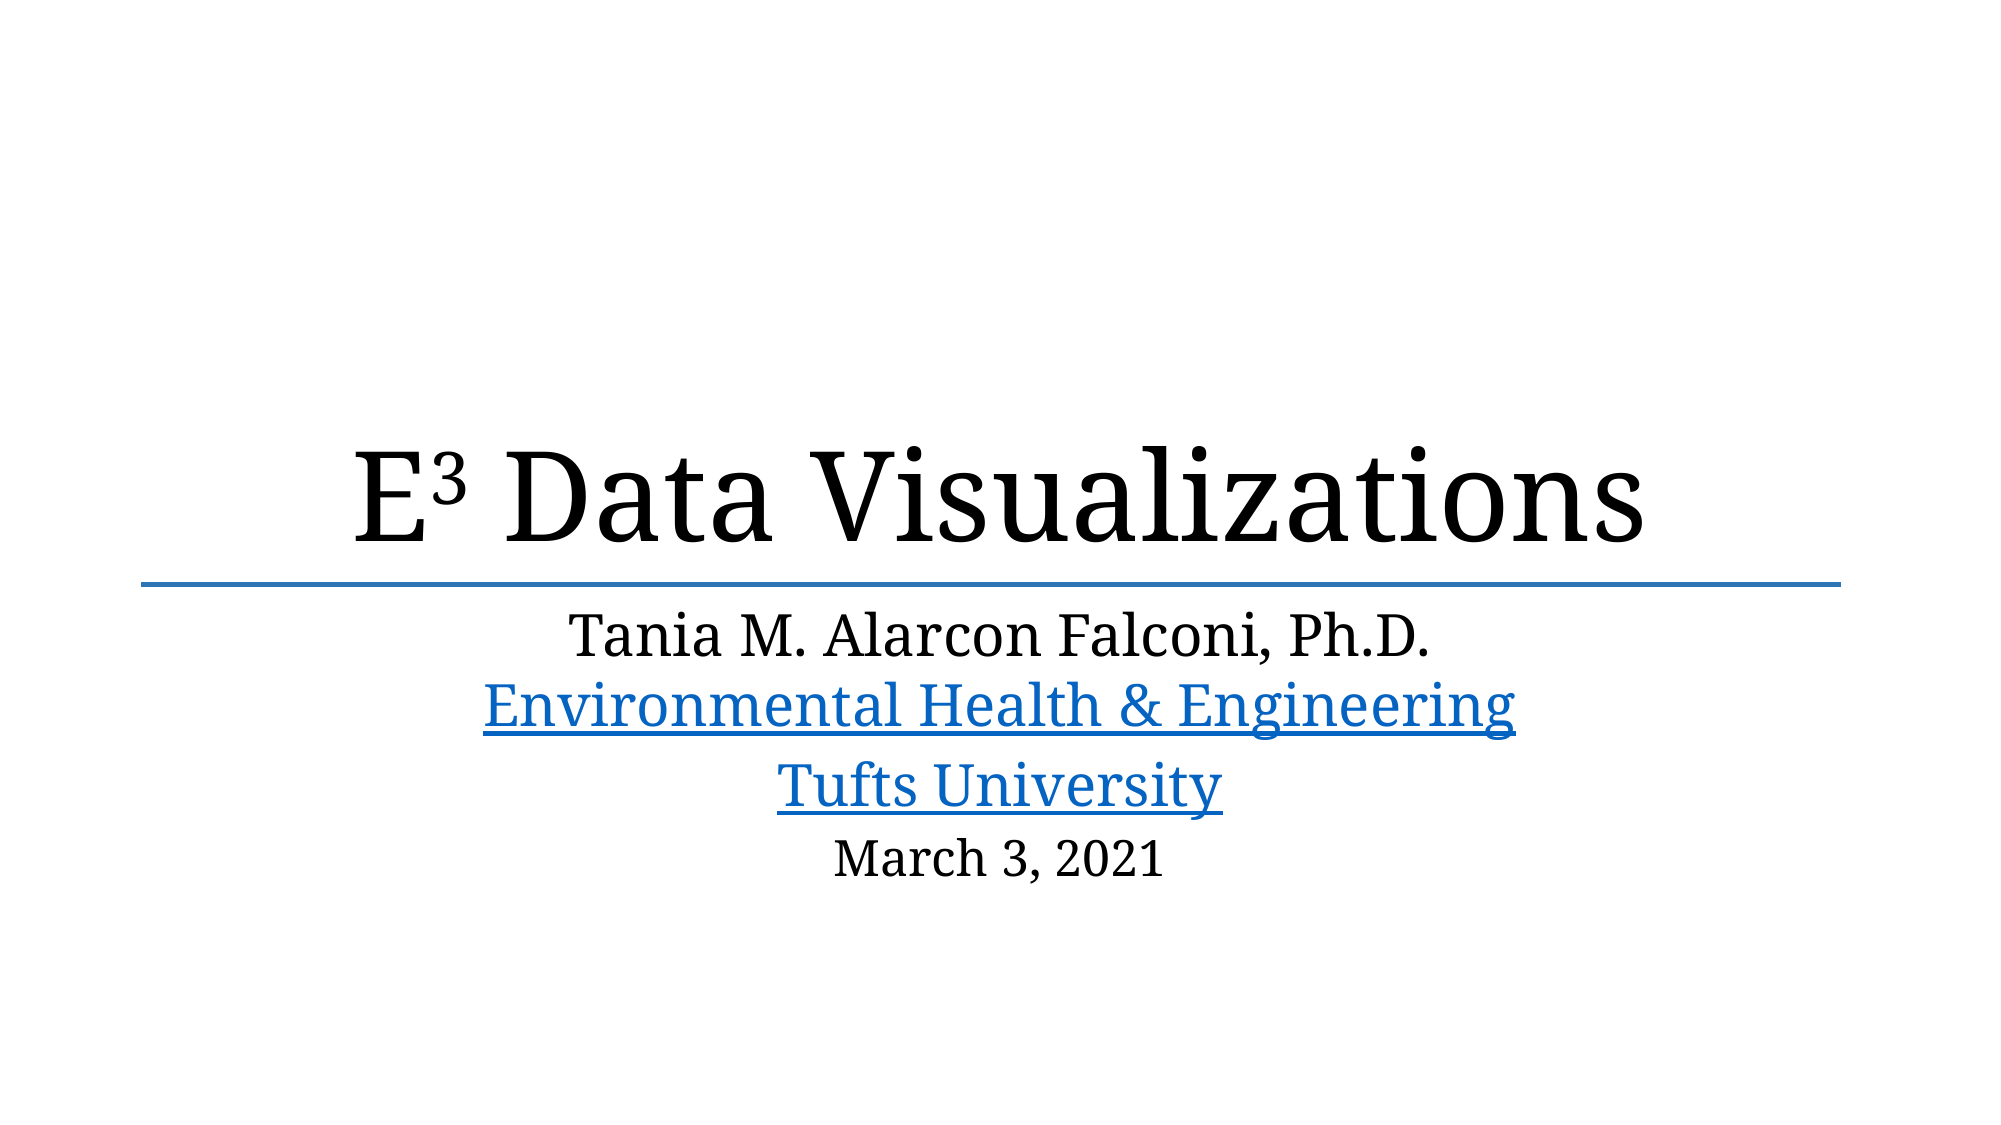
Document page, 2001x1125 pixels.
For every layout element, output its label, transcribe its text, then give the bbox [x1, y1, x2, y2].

subtitle Tania M. Alarcon Falconi, Ph.D. Environmental Health & Engineering Tufts University March 3, 2021 [249, 590, 1750, 863]
title E3 Data Visualizations [249, 184, 1750, 576]
